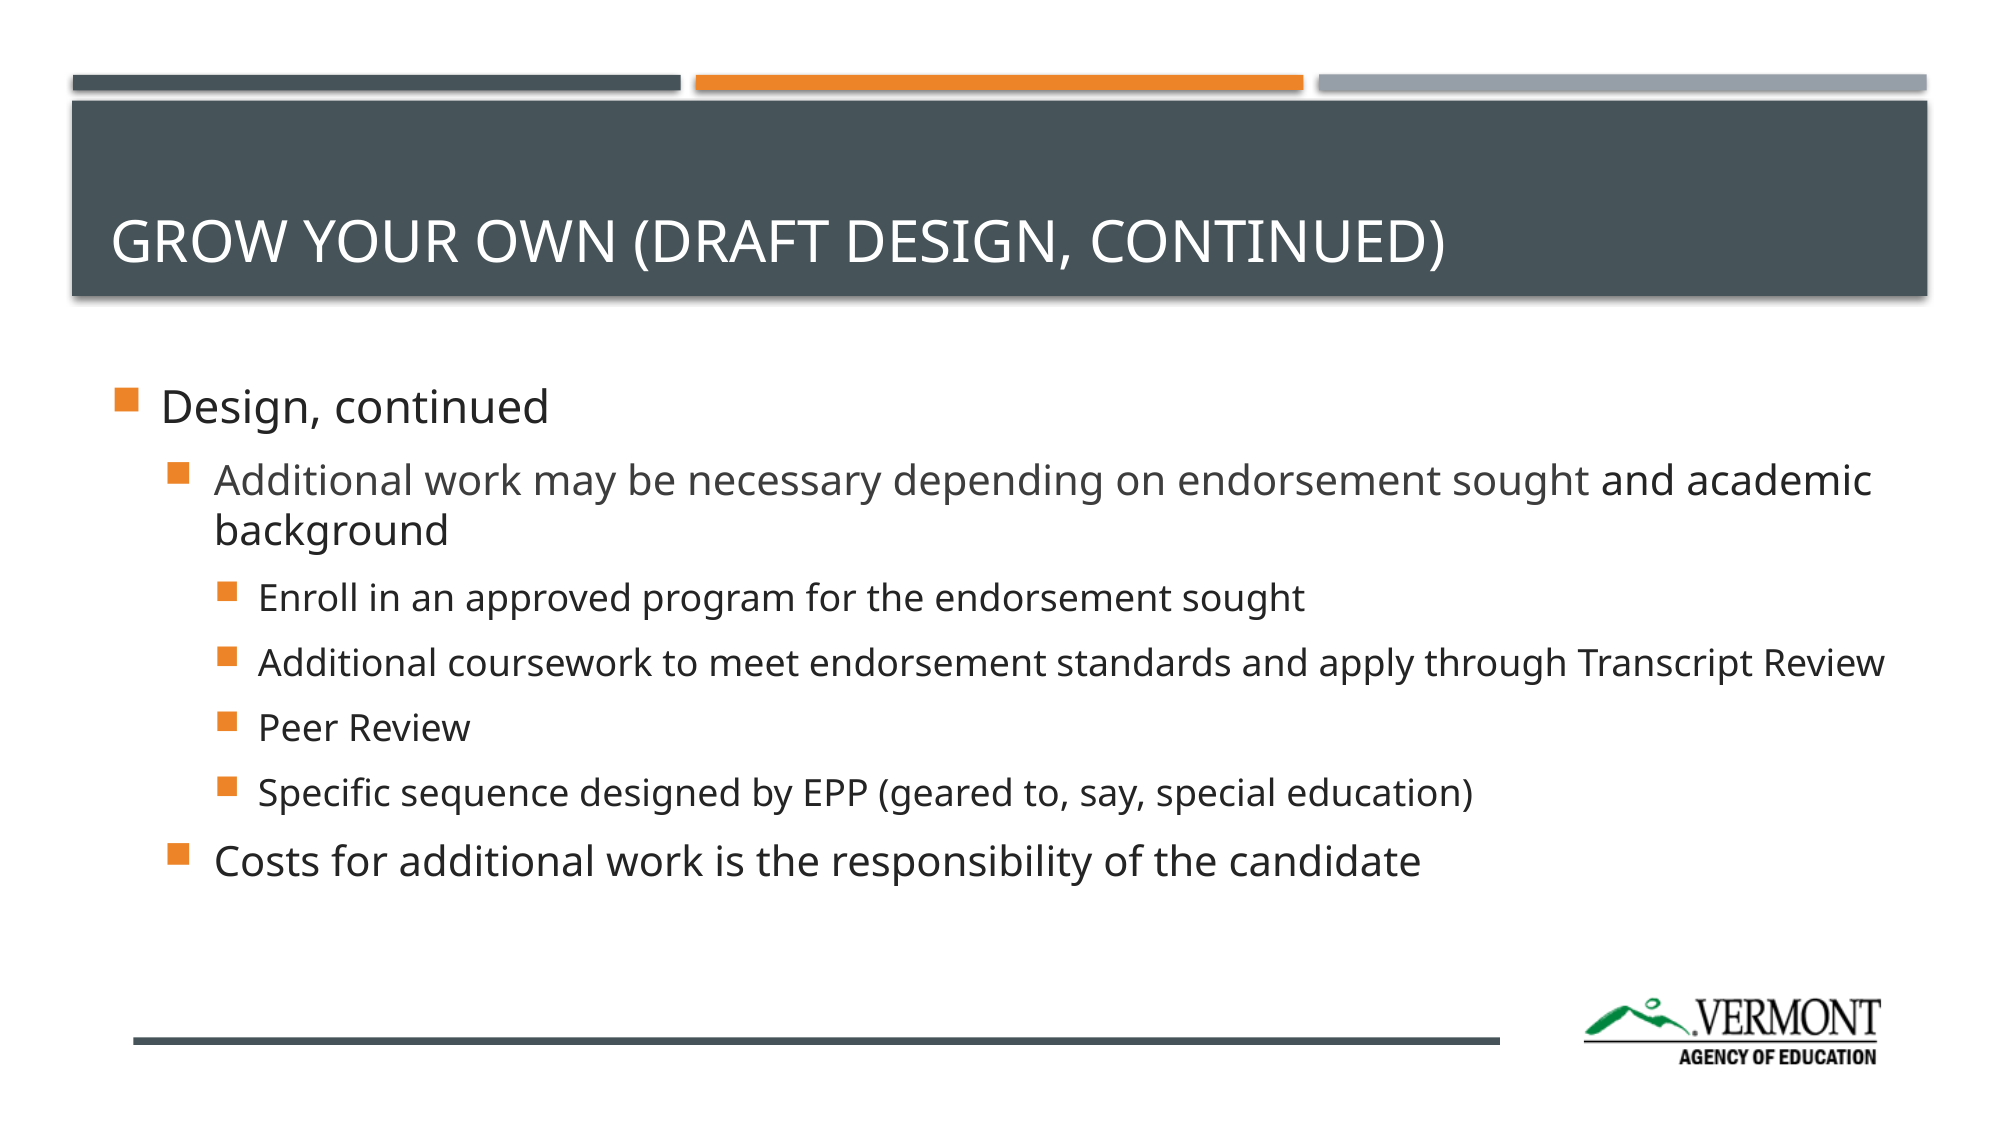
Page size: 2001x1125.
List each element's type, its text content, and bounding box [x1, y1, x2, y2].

picture [1577, 1038, 1887, 1076]
list Design, continued Additional work may be necessary depending on endorsement sought and academic background Enroll in an approved program for the endorsement sought Additional coursework to meet endorsement standards and apply through Transcript Review Peer Review Specific sequence designed by EPP (geared to, say, special education) Costs for additional work is the responsibility of the candidate [95, 312, 1905, 1038]
title Grow Your Own (Draft Design, continued) [95, 115, 1905, 282]
